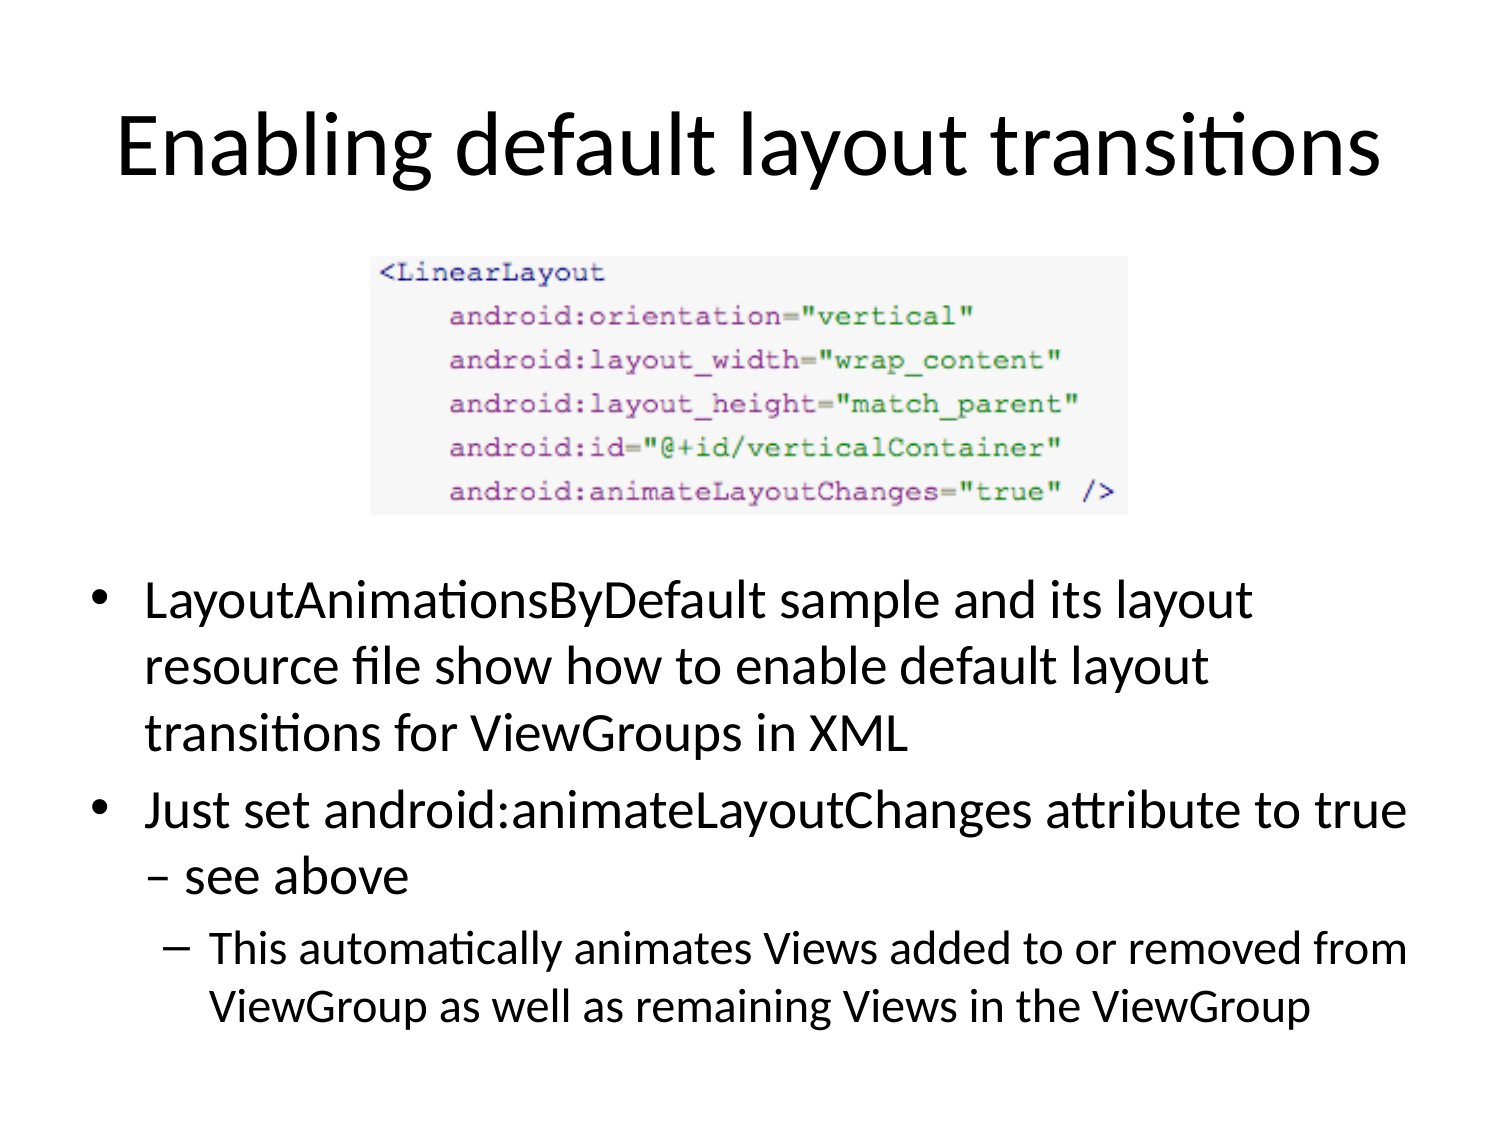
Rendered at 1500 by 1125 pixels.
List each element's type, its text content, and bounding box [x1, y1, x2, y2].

list LayoutAnimationsByDefault sample and its layout resource file show how to enable default layout transitions for ViewGroups in XML Just set android:animateLayoutChanges attribute to true – see above This automatically animates Views added to or removed from ViewGroup as well as remaining Views in the ViewGroup [75, 555, 1425, 1046]
picture [370, 256, 1128, 516]
title Enabling default layout transitions [75, 45, 1425, 233]
